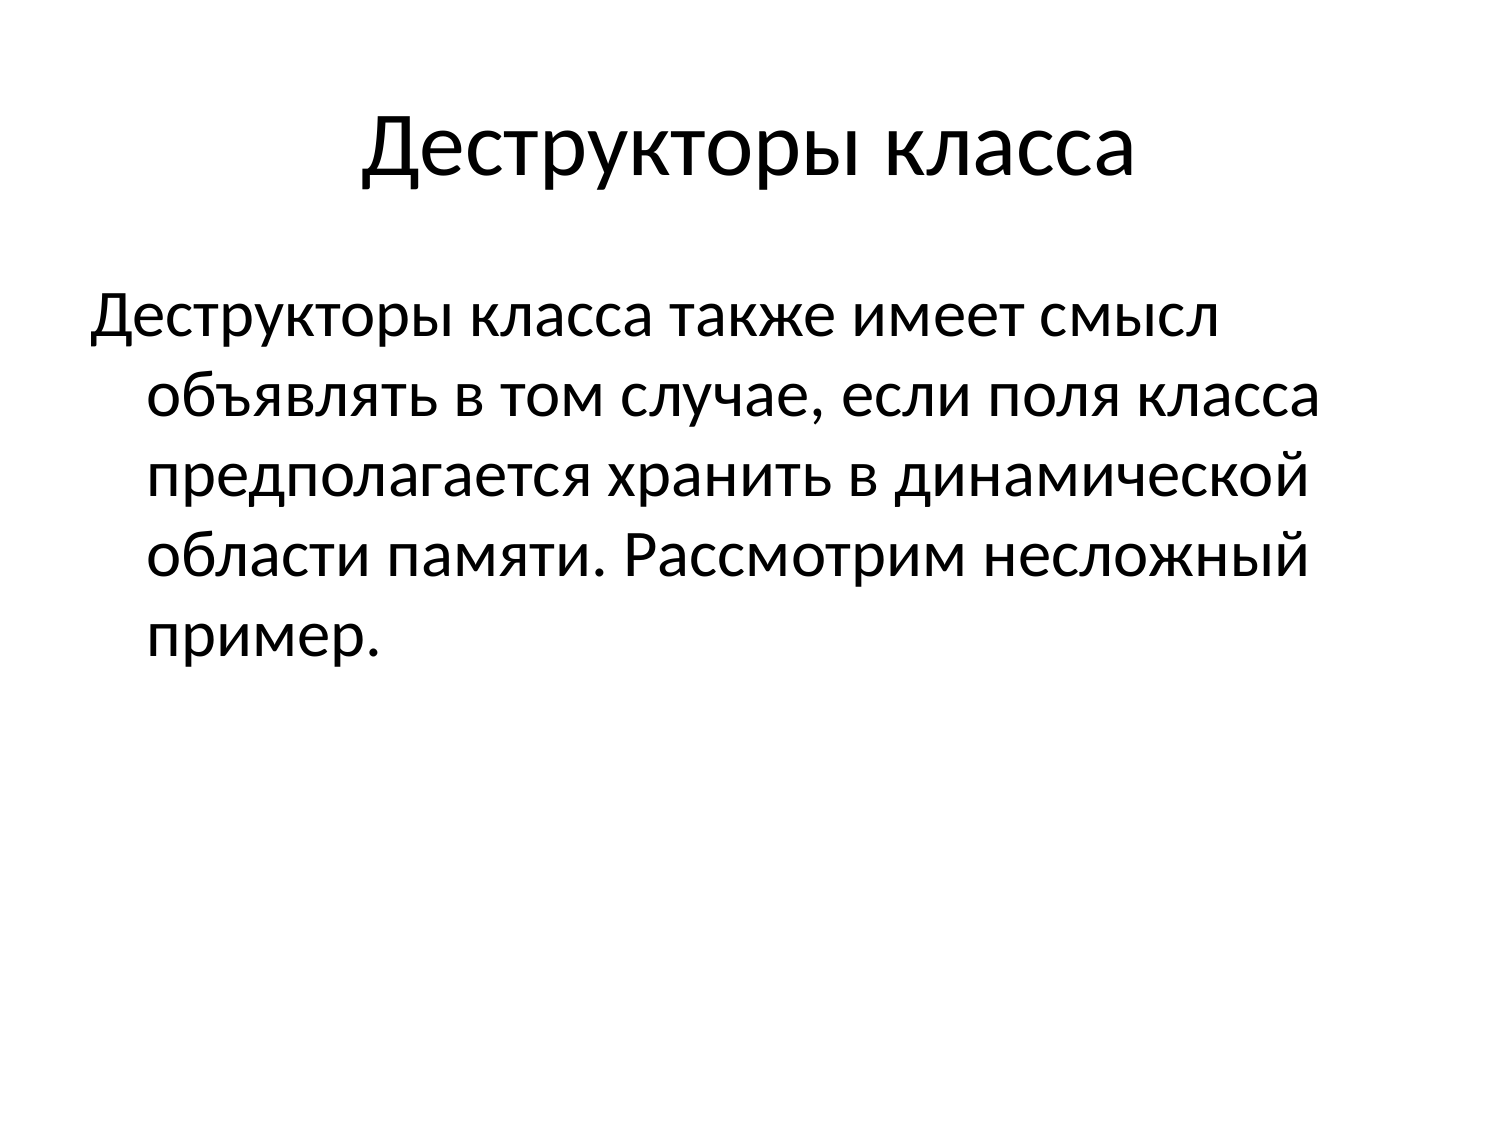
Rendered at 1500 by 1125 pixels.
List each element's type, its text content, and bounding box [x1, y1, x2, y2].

list Деструкторы класса также имеет смысл объявлять в том случае, если поля класса предполагается хранить в динамической области памяти. Рассмотрим несложный пример. [75, 262, 1425, 1005]
title Деструкторы класса [75, 45, 1425, 233]
